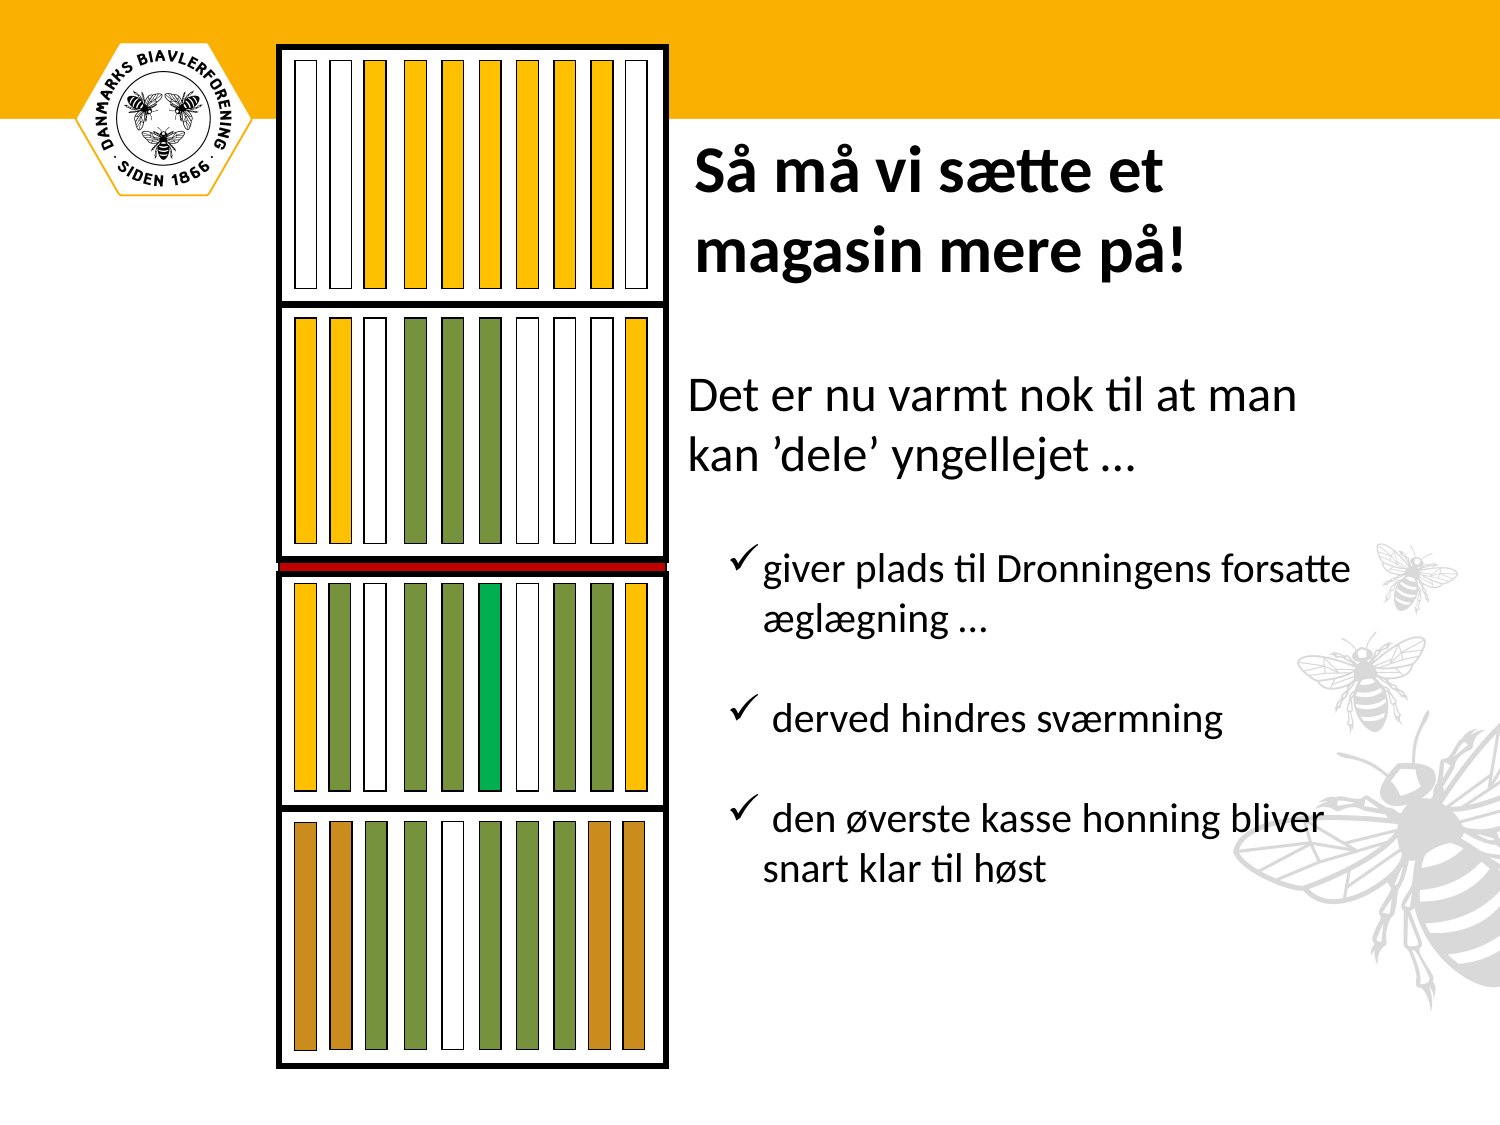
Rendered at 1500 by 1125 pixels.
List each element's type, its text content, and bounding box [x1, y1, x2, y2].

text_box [278, 46, 667, 305]
picture [0, 0, 1500, 1063]
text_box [278, 573, 667, 809]
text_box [278, 815, 667, 1067]
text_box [278, 312, 667, 560]
text_box Det er nu varmt nok til at man kan ’dele’ yngellejet … giver plads til Dronningens forsatte æglægning … derved hindres sværmning den øverste kasse honning bliver snart klar til høst [597, 353, 1372, 899]
text_box Så må vi sætte et magasin mere på! [679, 118, 1395, 294]
